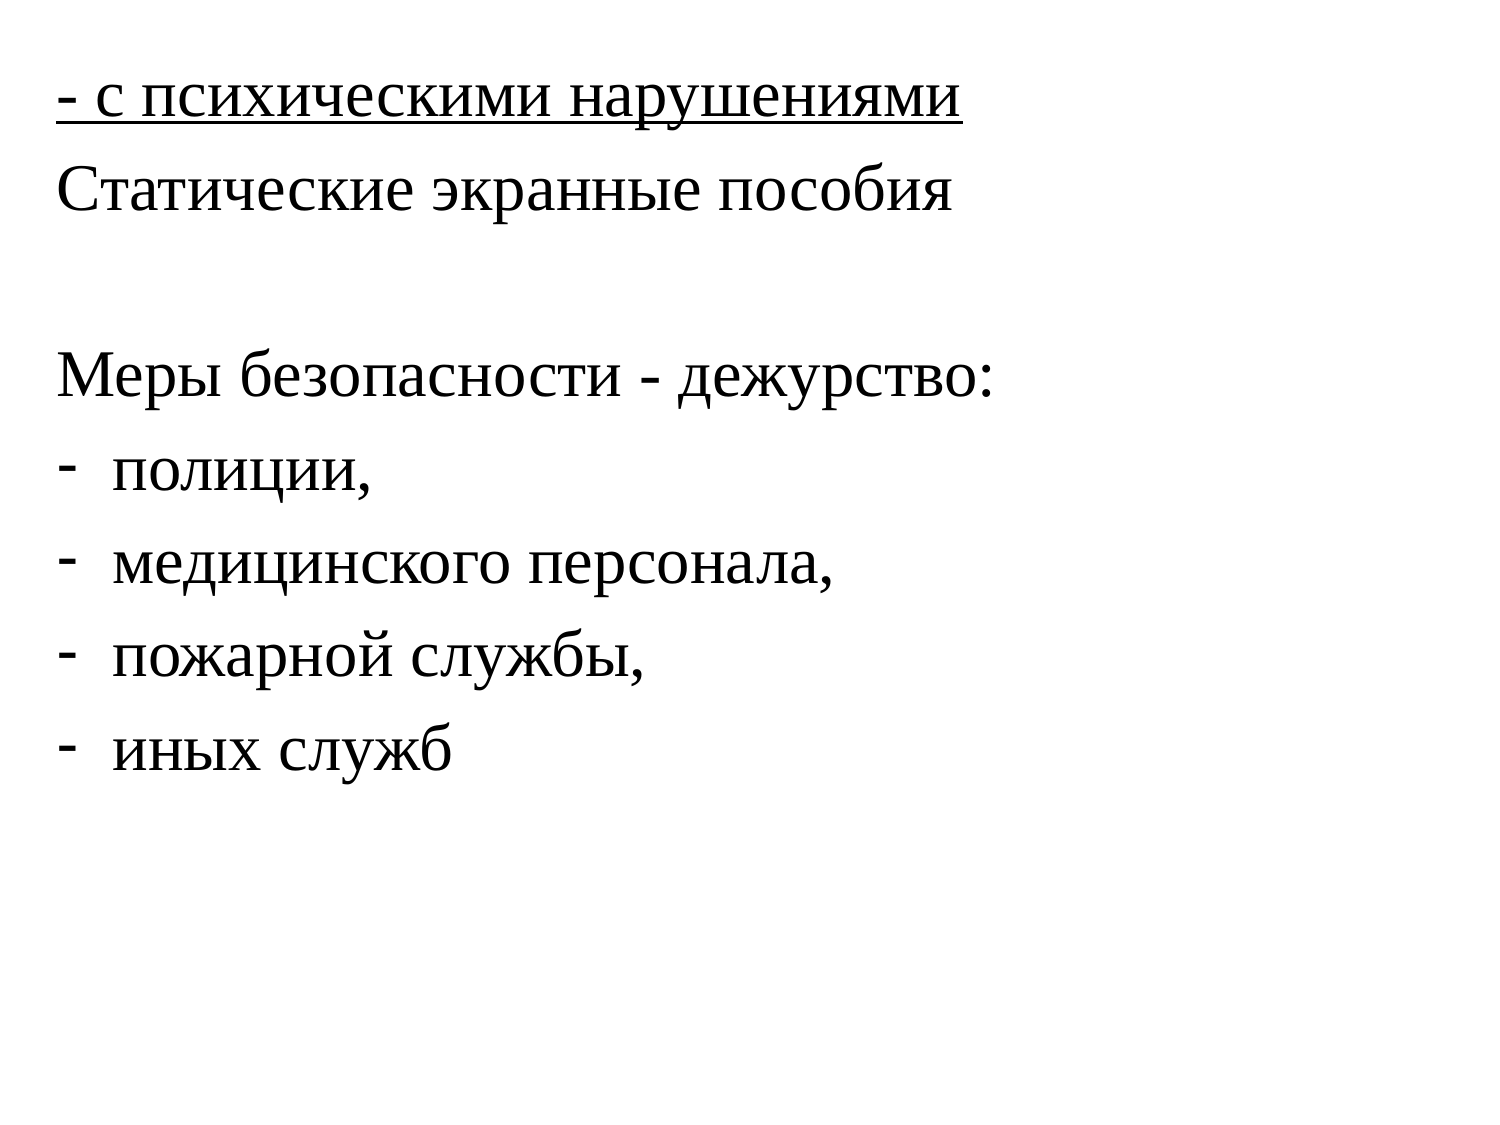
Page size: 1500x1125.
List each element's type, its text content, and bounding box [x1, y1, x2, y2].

list - с психическими нарушениями Статические экранные пособия Меры безопасности - дежурство: полиции, медицинского персонала, пожарной службы, иных служб [41, 42, 1459, 1083]
